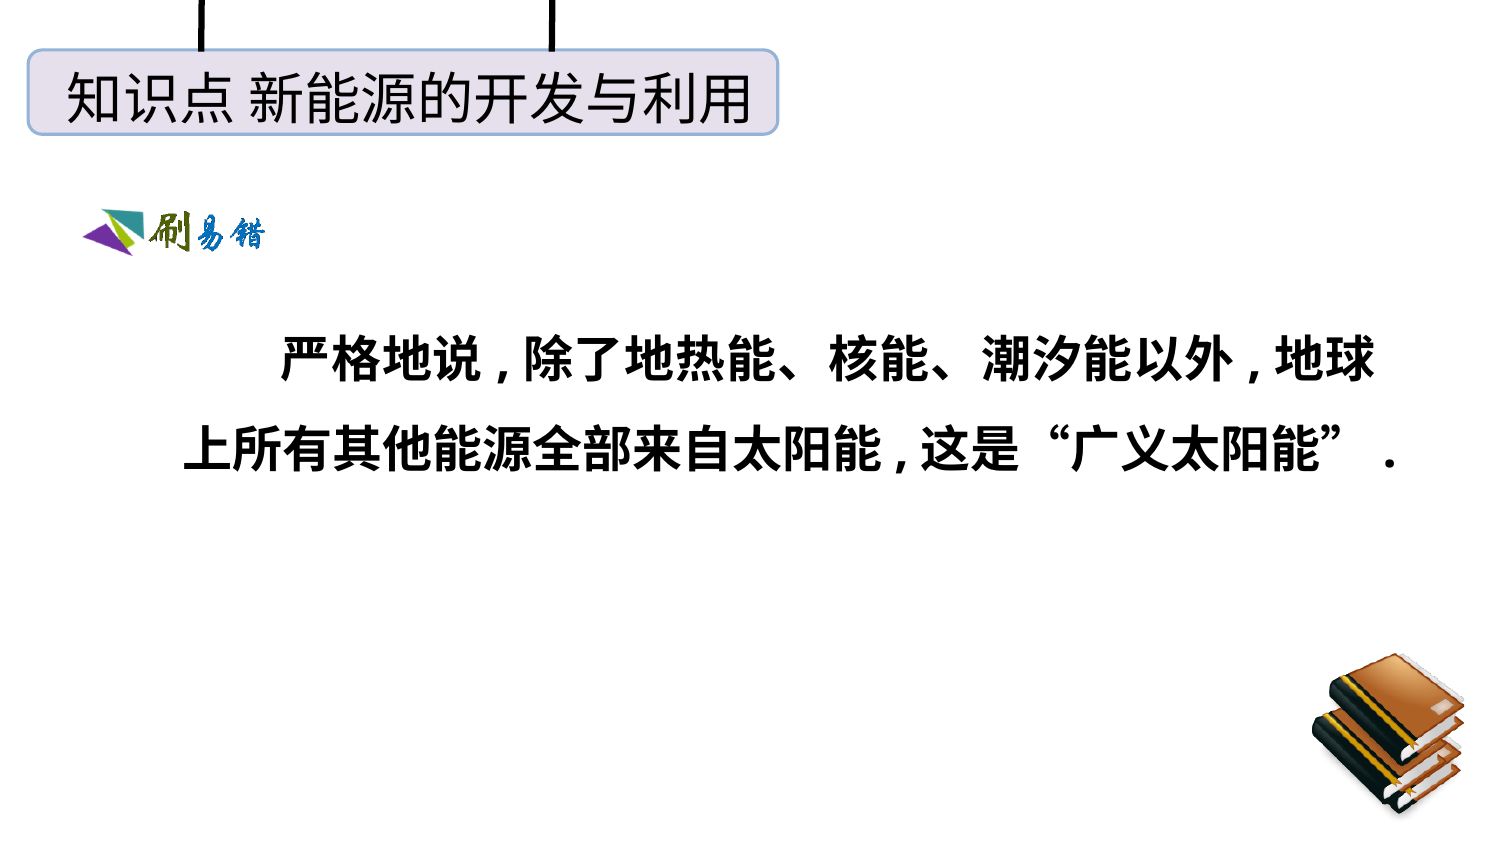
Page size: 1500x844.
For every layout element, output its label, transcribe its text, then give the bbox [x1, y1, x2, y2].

picture [81, 182, 287, 270]
text_box 严格地说,除了地热能、核能、潮汐能以外,地球上所有其他能源全部来自太阳能,这是“广义太阳能”. [171, 291, 1387, 484]
picture [1306, 647, 1467, 822]
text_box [27, 0, 779, 135]
